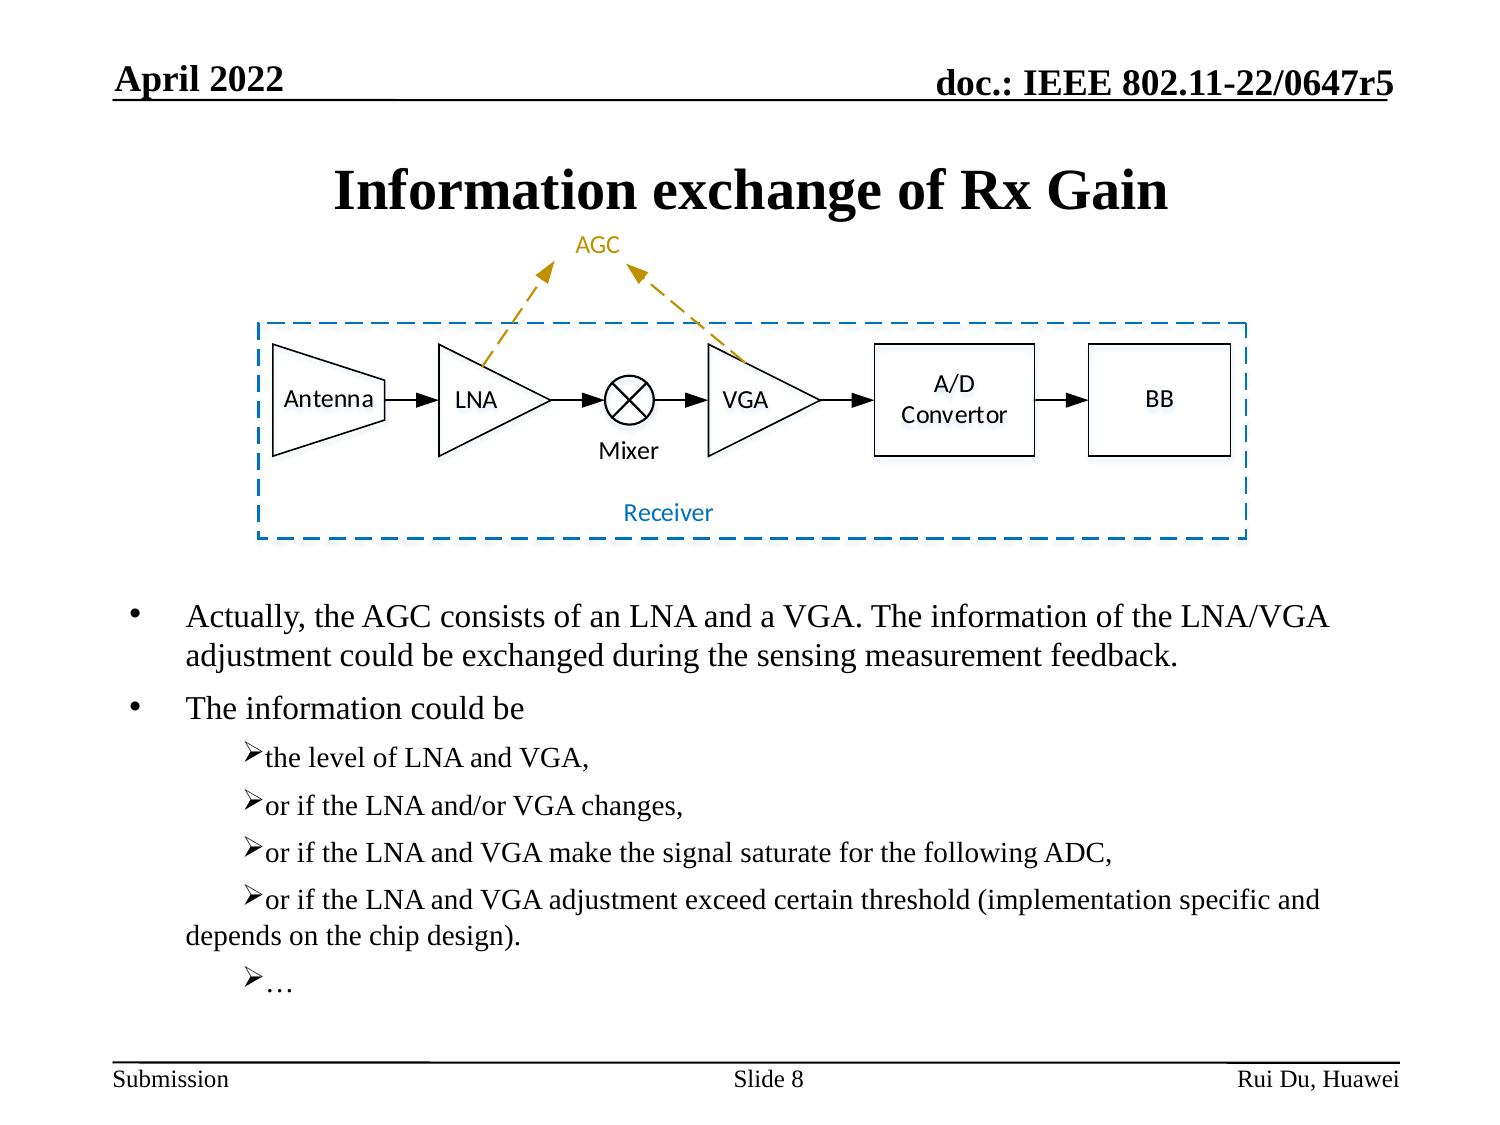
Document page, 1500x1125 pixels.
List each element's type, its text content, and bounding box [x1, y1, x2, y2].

list Actually, the AGC consists of an LNA and a VGA. The information of the LNA/VGA adjustment could be exchanged during the sensing measurement feedback. The information could be the level of LNA and VGA, or if the LNA and/or VGA changes, or if the LNA and VGA make the signal saturate for the following ADC, or if the LNA and VGA adjustment exceed certain threshold (implementation specific and depends on the chip design). … [114, 585, 1390, 1024]
picture [248, 219, 1255, 551]
slide_number Slide 8 [702, 1061, 835, 1123]
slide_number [114, 54, 423, 100]
title Information exchange of Rx Gain [114, 127, 1390, 245]
